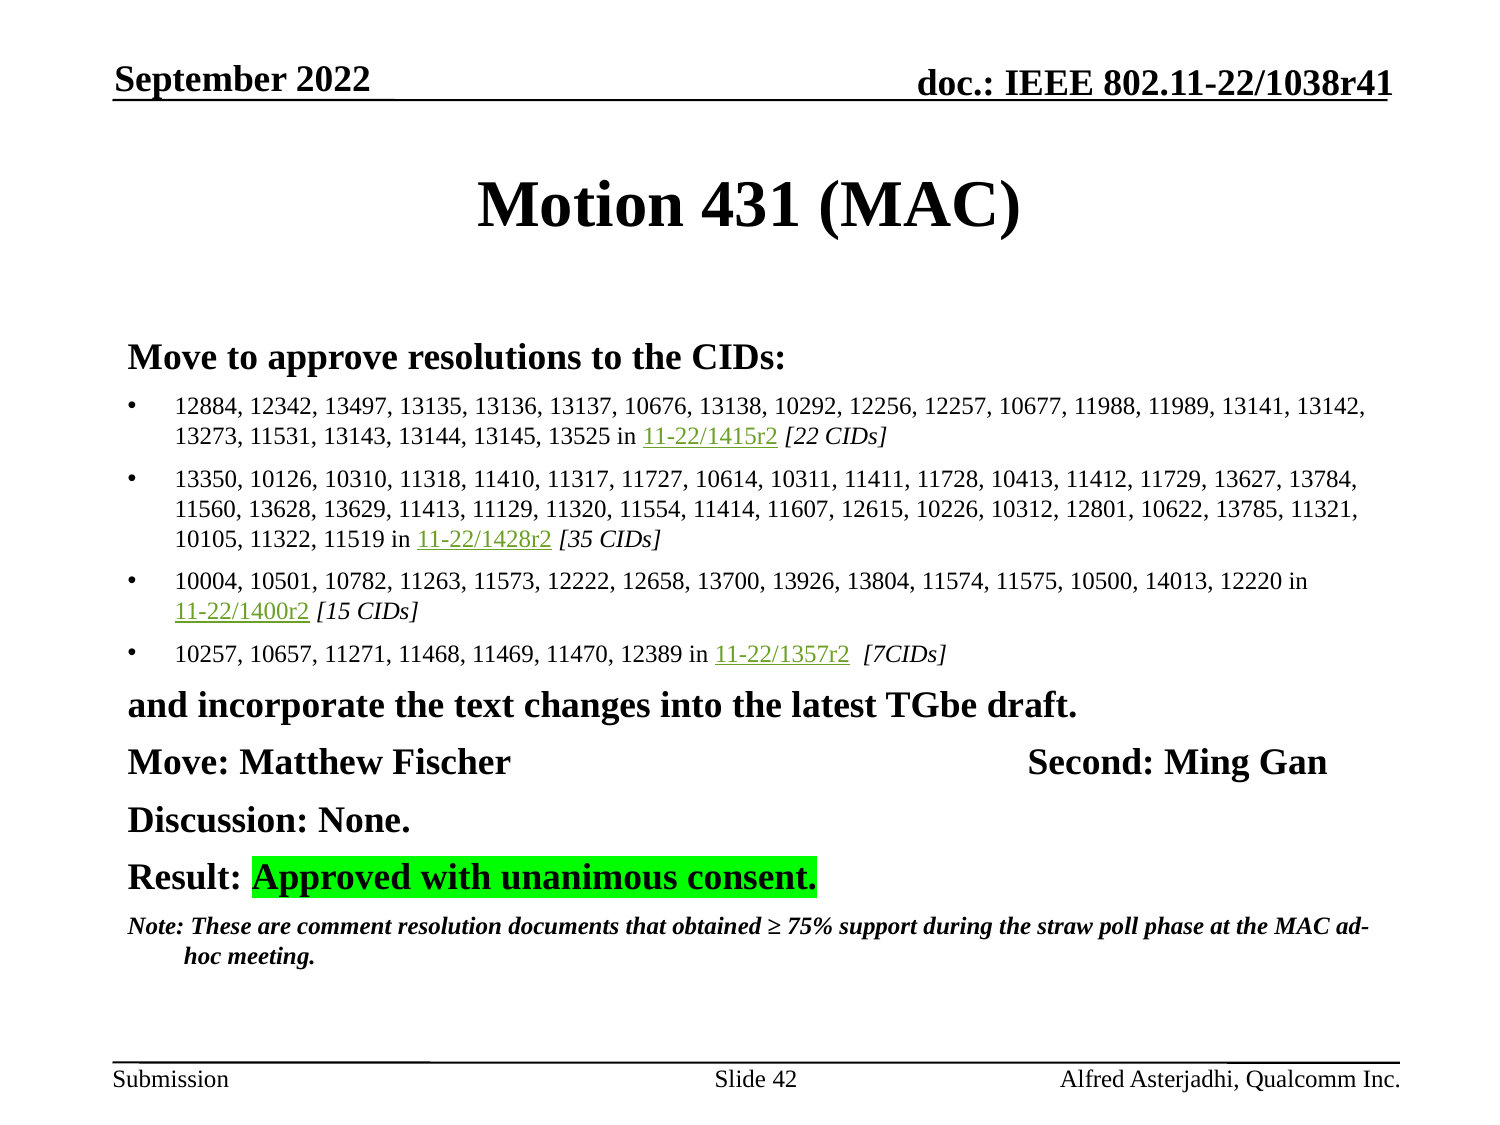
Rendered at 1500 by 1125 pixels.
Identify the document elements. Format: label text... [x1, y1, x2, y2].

footer Alfred Asterjadhi, Qualcomm Inc. [878, 1061, 1402, 1093]
slide_number Slide 42 [712, 1061, 800, 1123]
list Move to approve resolutions to the CIDs: 12884, 12342, 13497, 13135, 13136, 13137, 10676, 13138, 10292, 12256, 12257, 10677, 11988, 11989, 13141, 13142, 13273, 11531, 13143, 13144, 13145, 13525 in 11-22/1415r2 [22 CIDs] 13350, 10126, 10310, 11318, 11410, 11317, 11727, 10614, 10311, 11411, 11728, 10413, 11412, 11729, 13627, 13784, 11560, 13628, 13629, 11413, 11129, 11320, 11554, 11414, 11607, 12615, 10226, 10312, 12801, 10622, 13785, 11321, 10105, 11322, 11519 in 11-22/1428r2 [35 CIDs] 10004, 10501, 10782, 11263, 11573, 12222, 12658, 13700, 13926, 13804, 11574, 11575, 10500, 14013, 12220 in 11-22/1400r2 [15 CIDs] 10257, 10657, 11271, 11468, 11469, 11470, 12389 in 11-22/1357r2 [7CIDs] and incorporate the text changes into the latest TGbe draft. Move: Matthew Fischer Second: Ming Gan Discussion: None. Result: Approved with unanimous consent. Note: These are comment resolution documents that obtained ≥ 75% support during the straw poll phase at the MAC ad-hoc meeting. [112, 324, 1388, 1063]
title Motion 431 (MAC) [112, 112, 1388, 288]
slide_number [114, 54, 423, 100]
